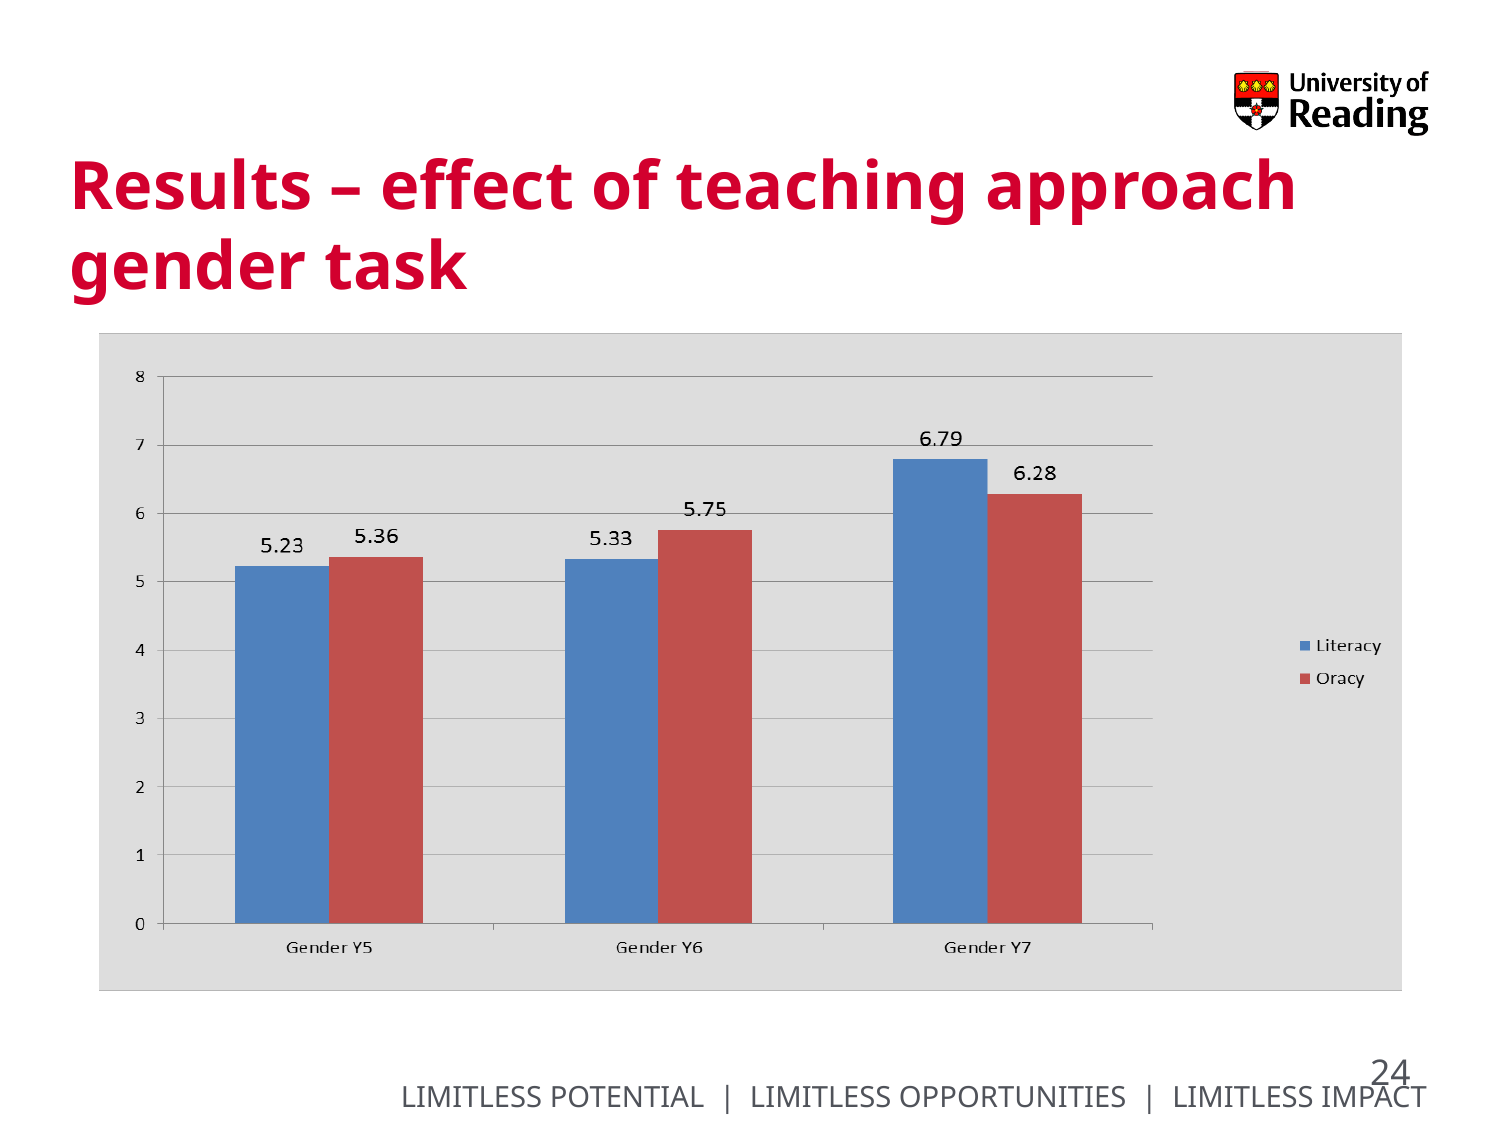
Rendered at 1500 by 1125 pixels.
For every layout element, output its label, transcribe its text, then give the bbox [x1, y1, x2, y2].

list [91, 326, 1409, 999]
slide_number 24 [1075, 1042, 1425, 1103]
picture [1234, 71, 1429, 136]
title Results – effect of teaching approach gender task [69, 149, 1428, 303]
